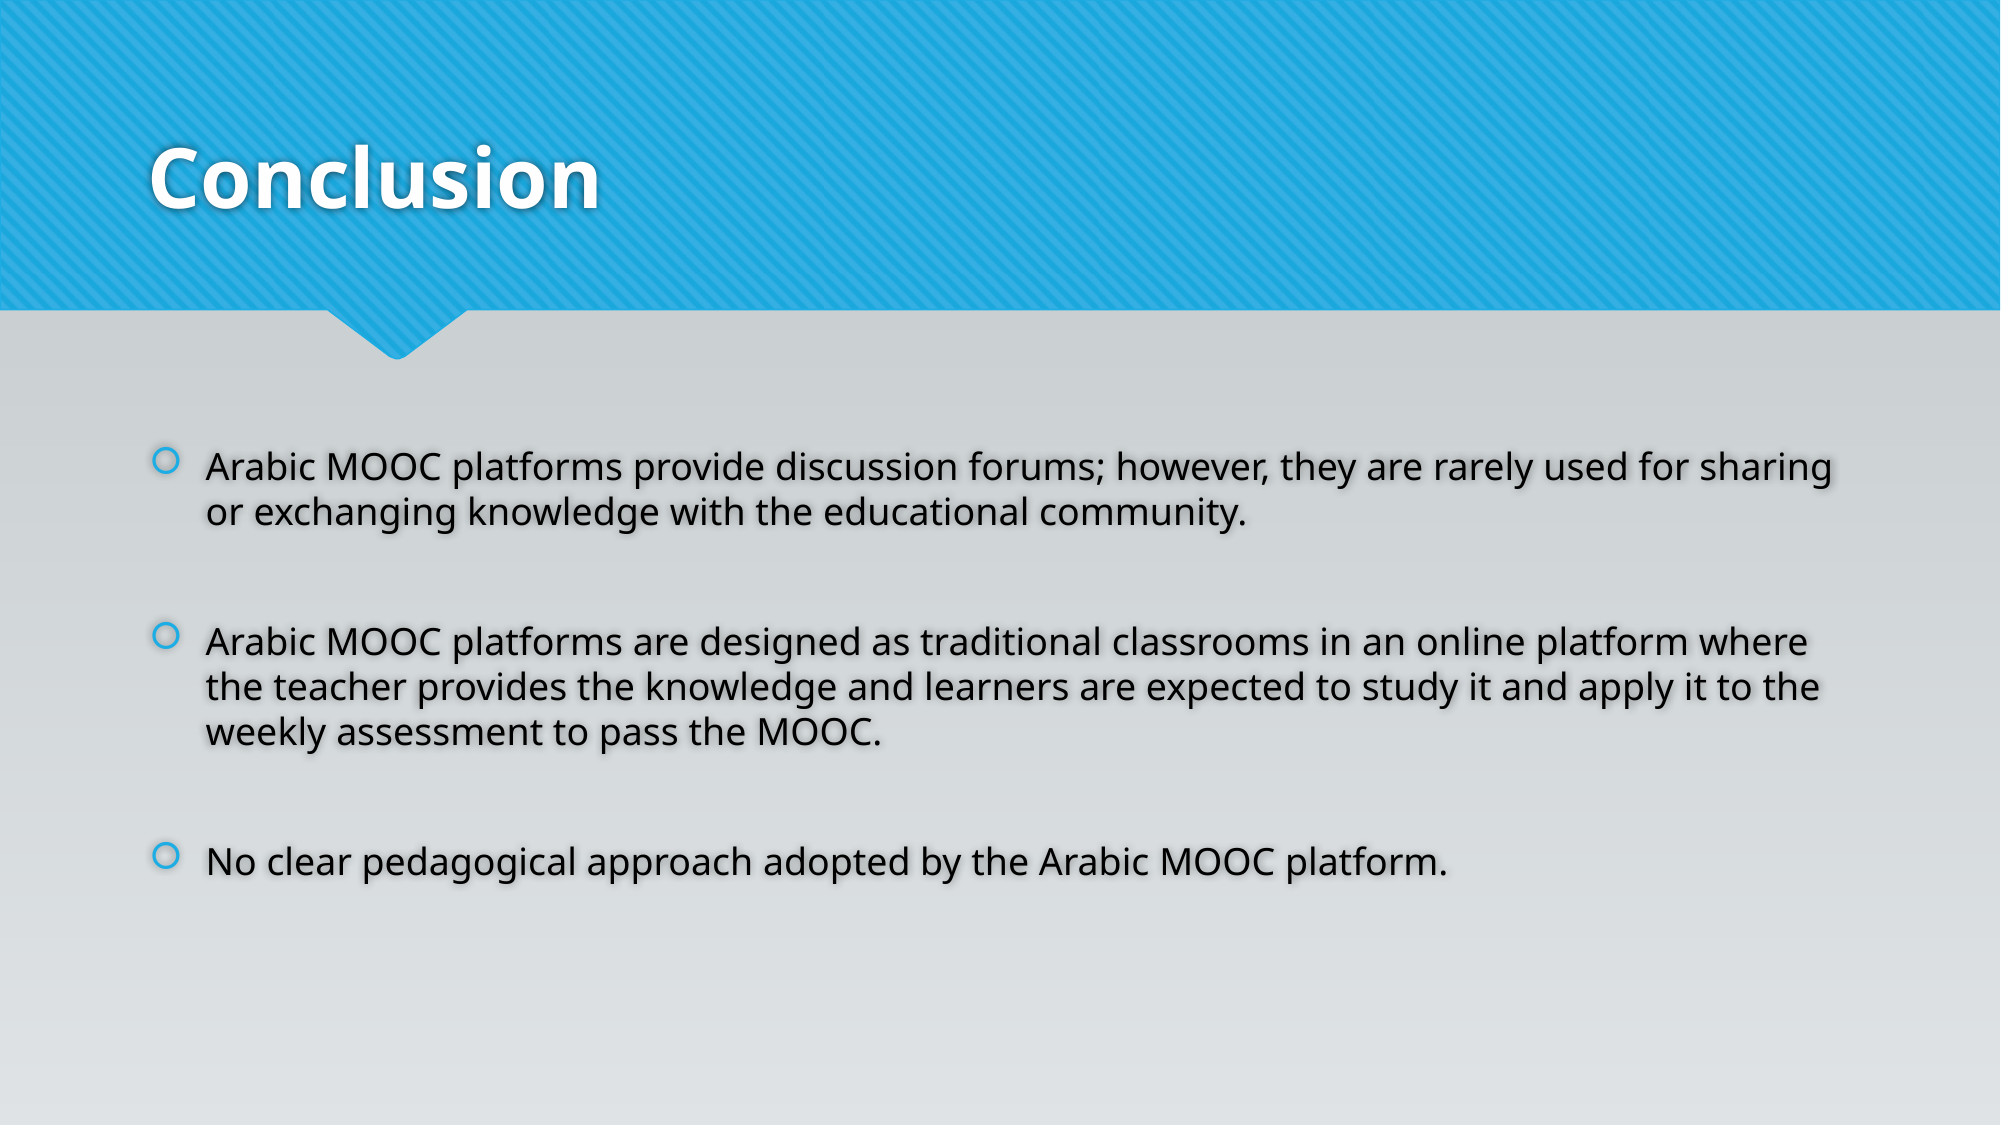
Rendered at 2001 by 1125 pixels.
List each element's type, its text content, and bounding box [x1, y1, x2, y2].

title Conclusion [132, 73, 1868, 233]
list Arabic MOOC platforms provide discussion forums; however, they are rarely used for sharing or exchanging knowledge with the educational community. Arabic MOOC platforms are designed as traditional classrooms in an online platform where the teacher provides the knowledge and learners are expected to study it and apply it to the weekly assessment to pass the MOOC. No clear pedagogical approach adopted by the Arabic MOOC platform. [134, 364, 1866, 962]
